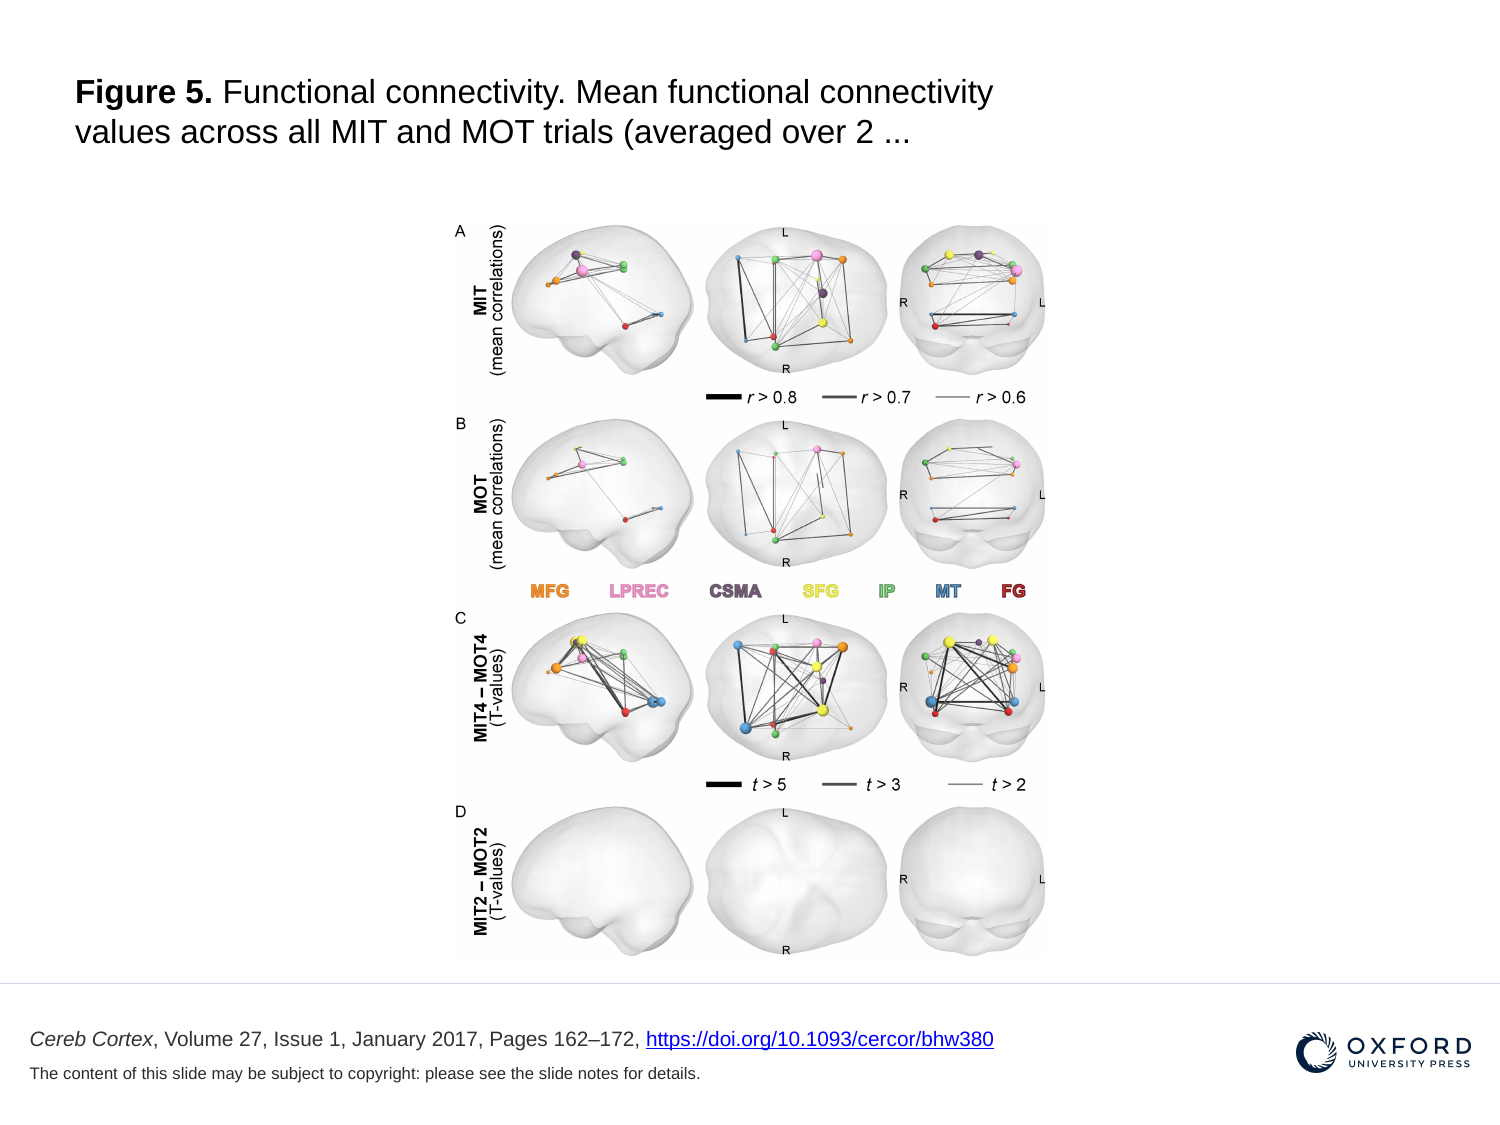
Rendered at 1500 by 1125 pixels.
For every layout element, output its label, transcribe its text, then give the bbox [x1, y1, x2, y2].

title Figure 5. Functional connectivity. Mean functional connectivity values across all MIT and MOT trials (averaged over 2 ... [75, 69, 1078, 171]
picture [454, 224, 1046, 957]
footer Cereb Cortex, Volume 27, Issue 1, January 2017, Pages 162–172, https://doi.org/10.1093/cercor/bhw380 The content of this slide may be subject to copyright: please see the slide notes for details. [0, 983, 1260, 1125]
picture [1296, 1032, 1471, 1073]
